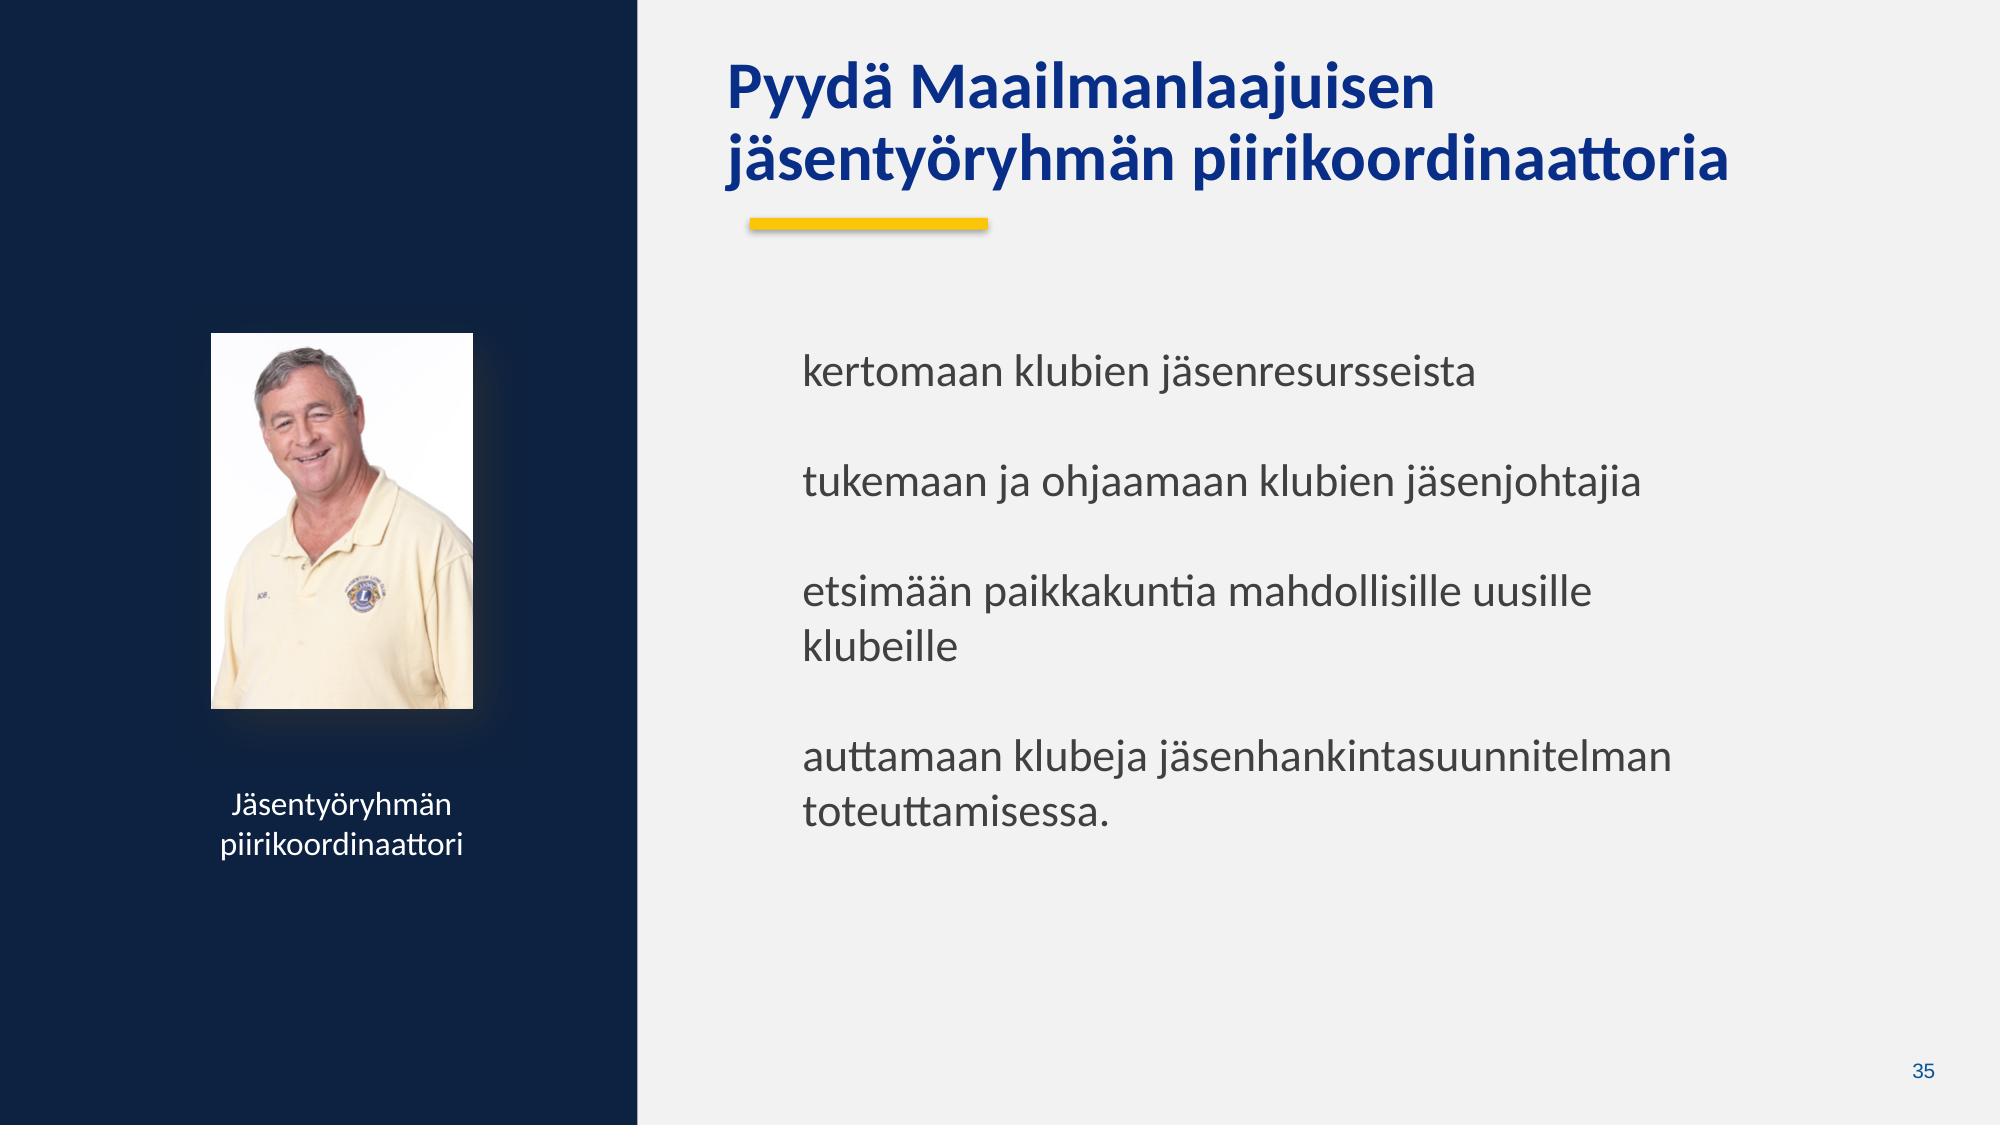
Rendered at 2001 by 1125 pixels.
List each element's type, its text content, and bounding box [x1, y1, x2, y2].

text_box Pyydä Maailmanlaajuisen jäsentyöryhmän piirikoordinaattoria [712, 43, 1835, 231]
text_box [0, 0, 638, 1125]
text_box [137, 332, 548, 871]
text_box kertomaan klubien jäsenresursseista tukemaan ja ohjaamaan klubien jäsenjohtajia etsimään paikkakuntia mahdollisille uusille klubeille auttamaan klubeja jäsenhankintasuunnitelman toteuttamisessa. [787, 333, 1725, 898]
